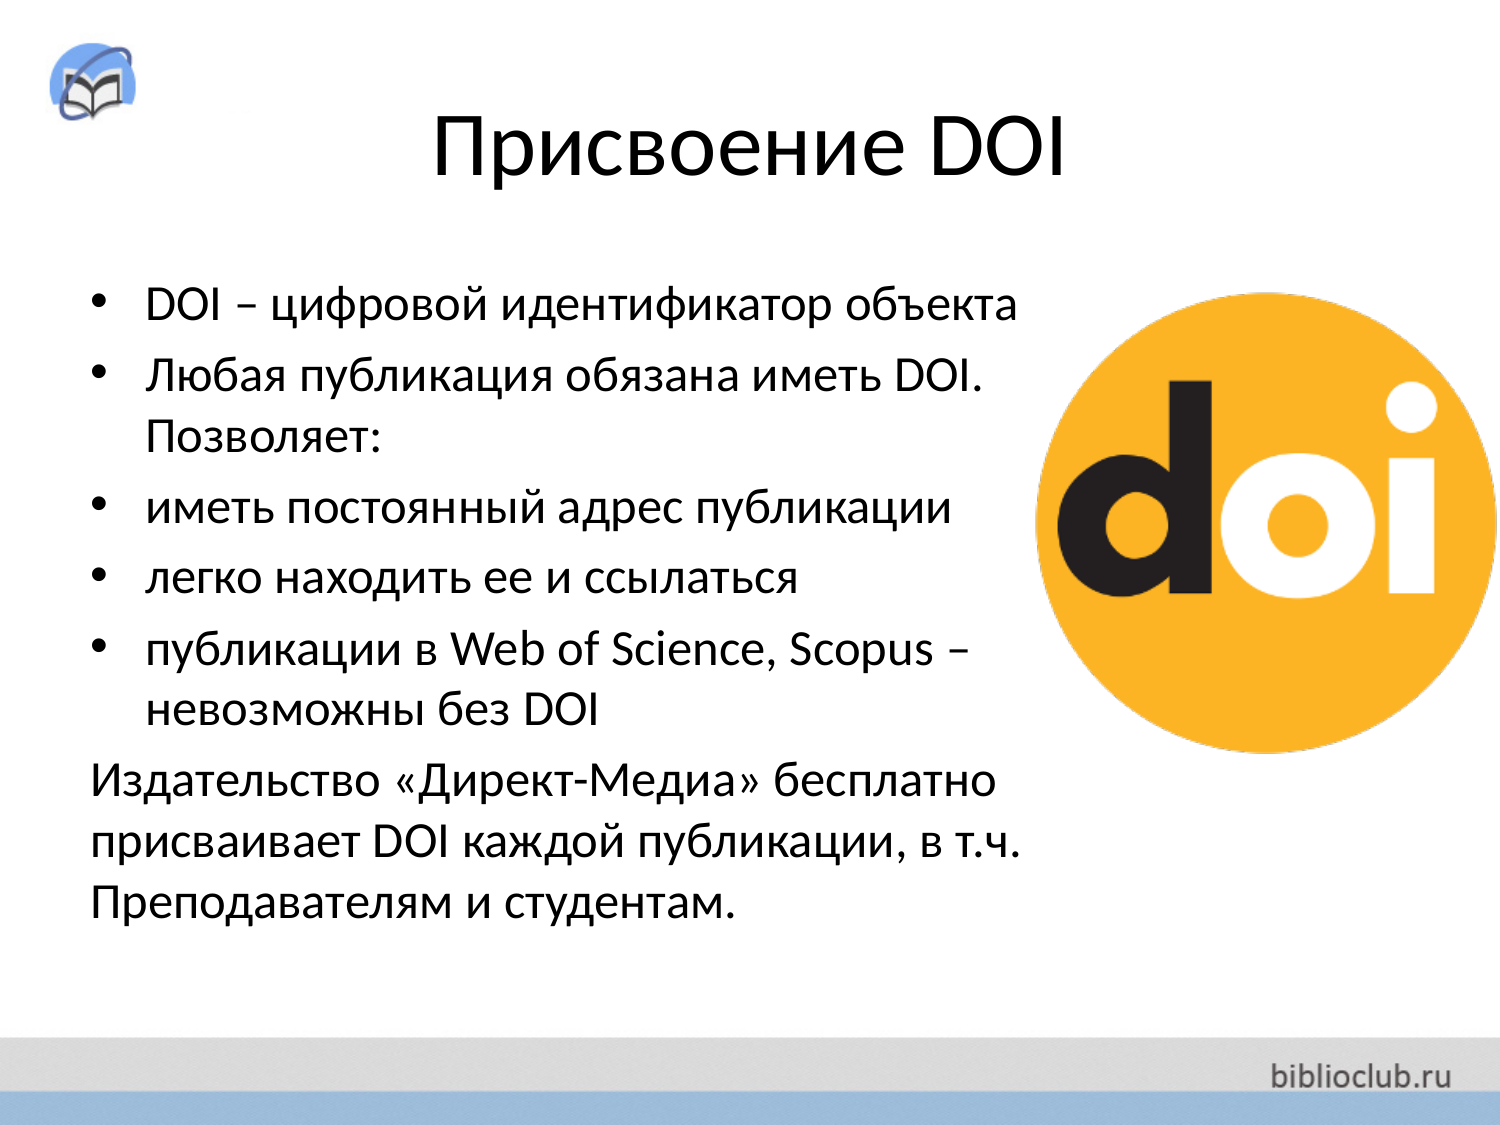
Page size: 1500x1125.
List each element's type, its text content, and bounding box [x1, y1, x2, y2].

picture [0, 0, 1500, 1125]
list DOI – цифровой идентификатор объекта Любая публикация обязана иметь DOI. Позволяет: иметь постоянный адрес публикации легко находить ее и ссылаться публикации в Web of Science, Scopus – невозможны без DOI Издательство «Директ-Медиа» бесплатно присваивает DOI каждой публикации, в т.ч. Преподавателям и студентам. [75, 262, 1046, 1005]
title Присвоение DOI [75, 45, 1425, 233]
